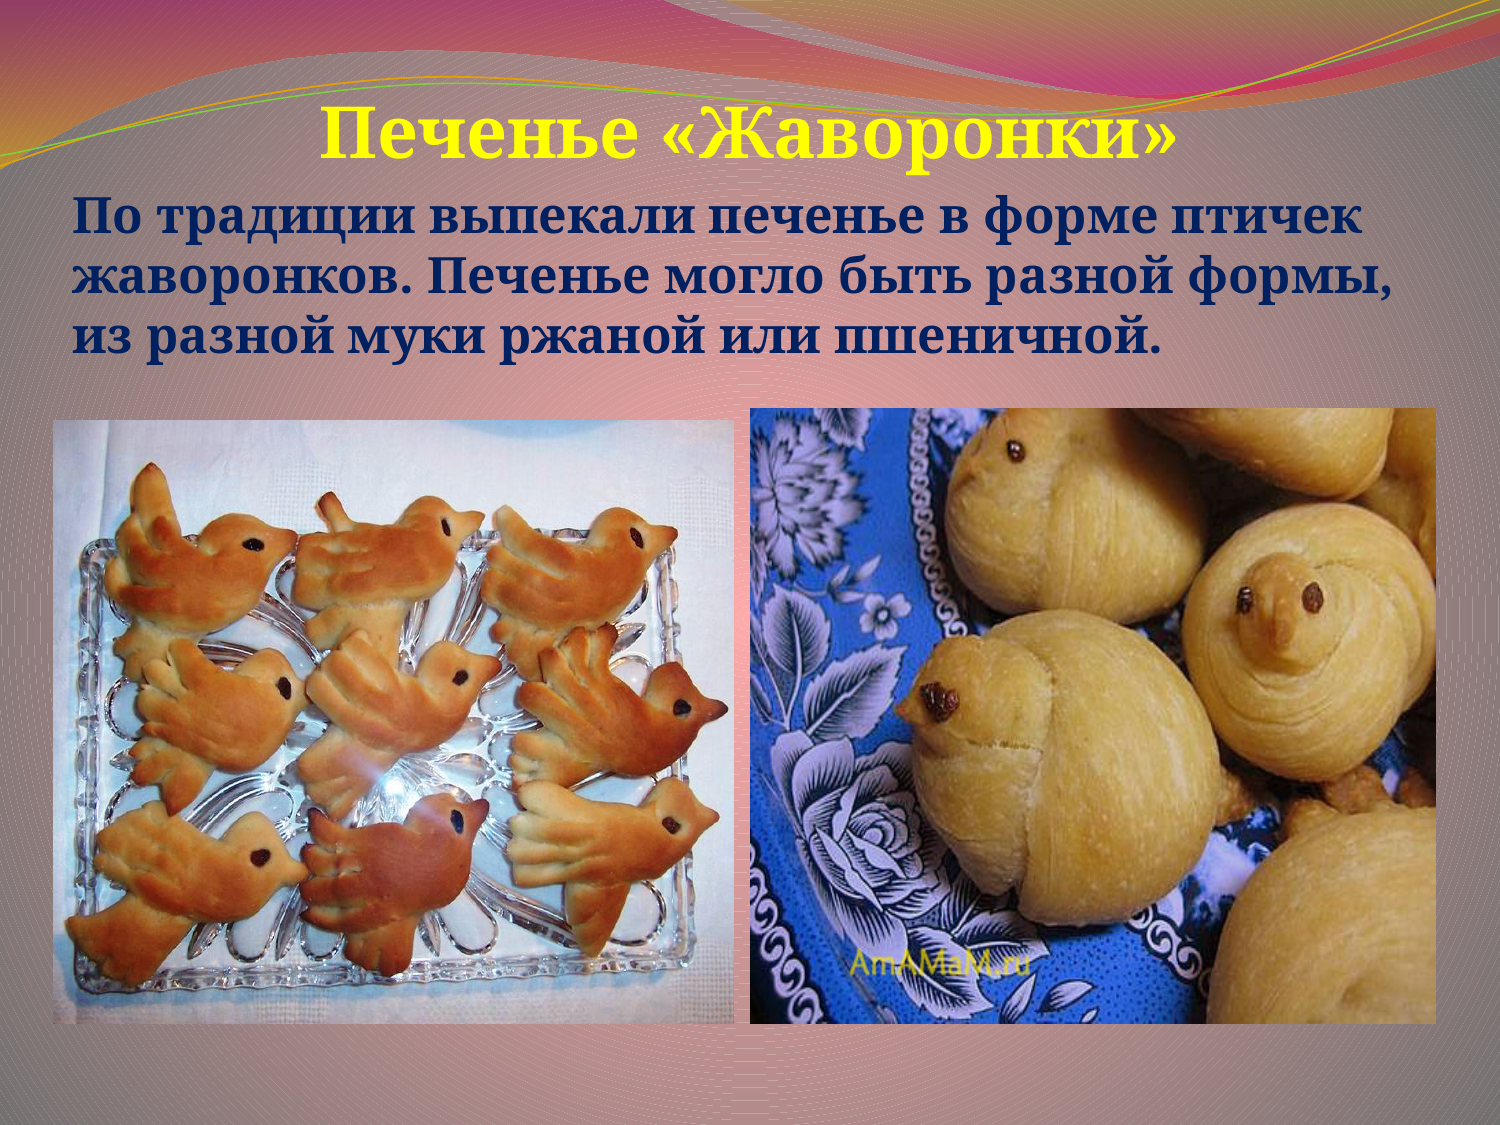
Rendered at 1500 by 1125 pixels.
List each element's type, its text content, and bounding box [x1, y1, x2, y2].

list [52, 420, 735, 1024]
list По традиции выпекали печенье в форме птичек жаворонков. Печенье могло быть разной формы, из разной муки ржаной или пшеничной. [64, 149, 1436, 398]
title Печенье «Жаворонки» [75, 78, 1425, 149]
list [749, 408, 1436, 1024]
